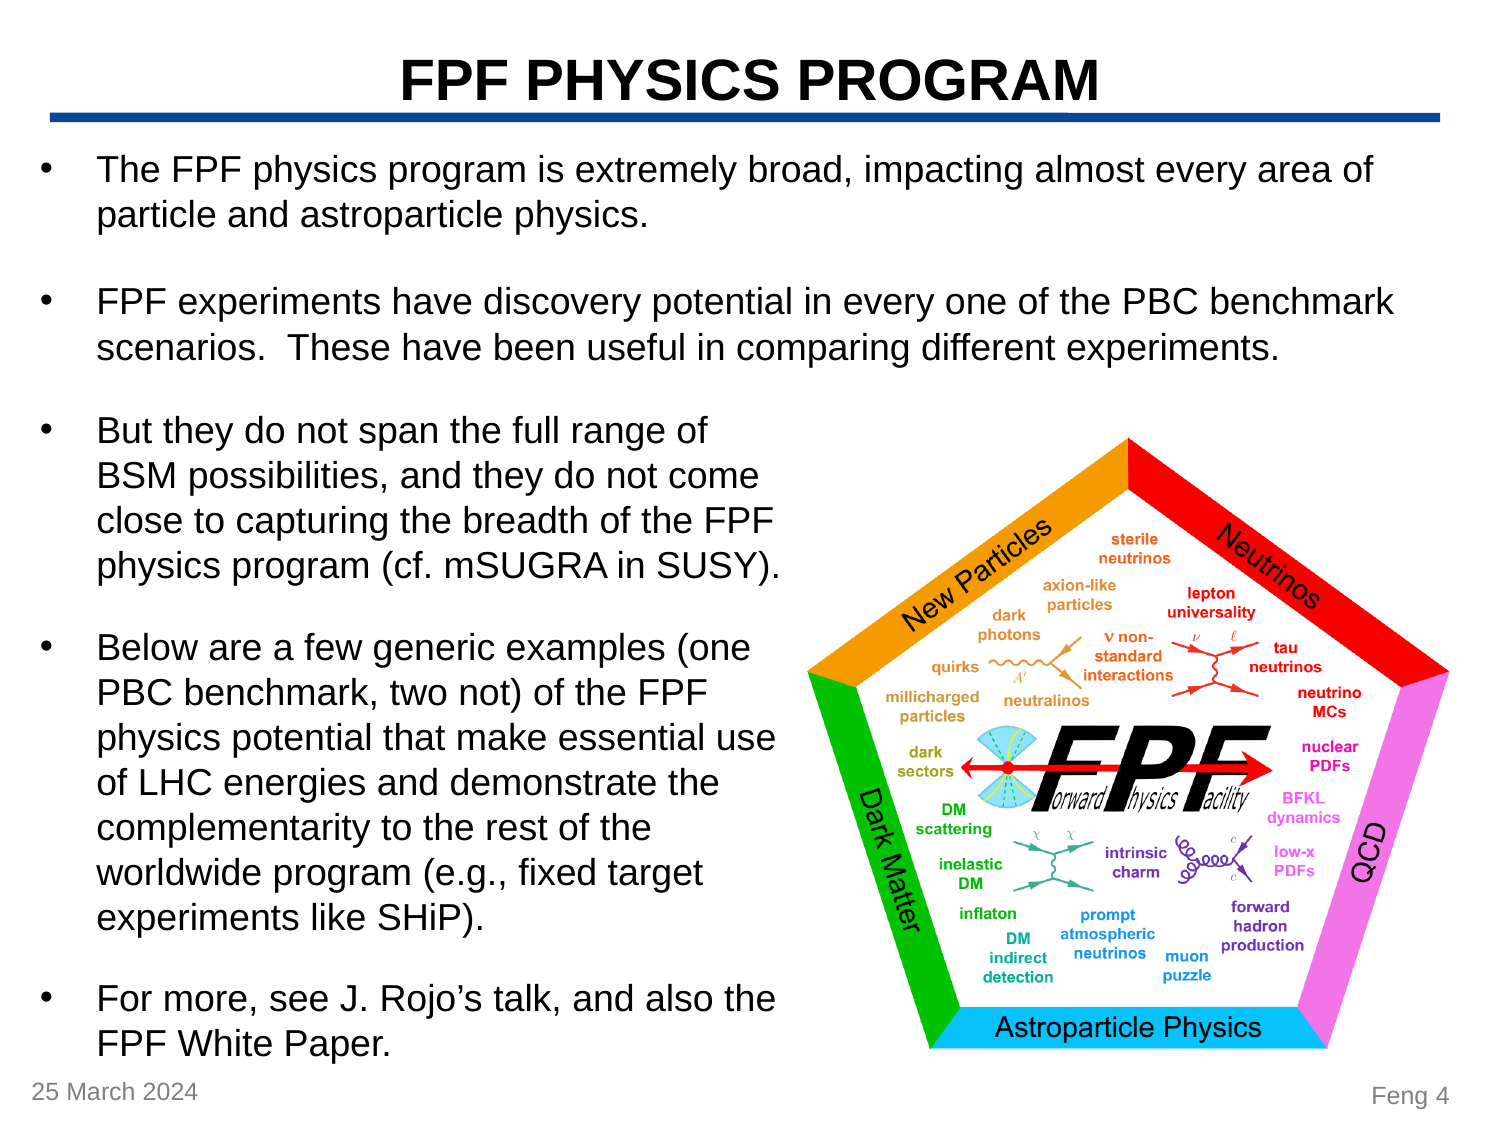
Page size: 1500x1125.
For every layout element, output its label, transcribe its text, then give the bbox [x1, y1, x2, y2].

text_box But they do not span the full range of BSM possibilities, and they do not come close to capturing the breadth of the FPF physics program (cf. mSUGRA in SUSY). Below are a few generic examples (one PBC benchmark, two not) of the FPF physics potential that make essential use of LHC energies and demonstrate the complementarity to the rest of the worldwide program (e.g., fixed target experiments like SHiP). For more, see J. Rojo’s talk, and also the FPF White Paper. [24, 398, 800, 1013]
title FPF PHYSICS PROGRAM [112, 17, 1388, 137]
text_box The FPF physics program is extremely broad, impacting almost every area of particle and astroparticle physics. FPF experiments have discovery potential in every one of the PBC benchmark scenarios. These have been useful in comparing different experiments. [24, 137, 1475, 258]
picture [803, 435, 1451, 1050]
